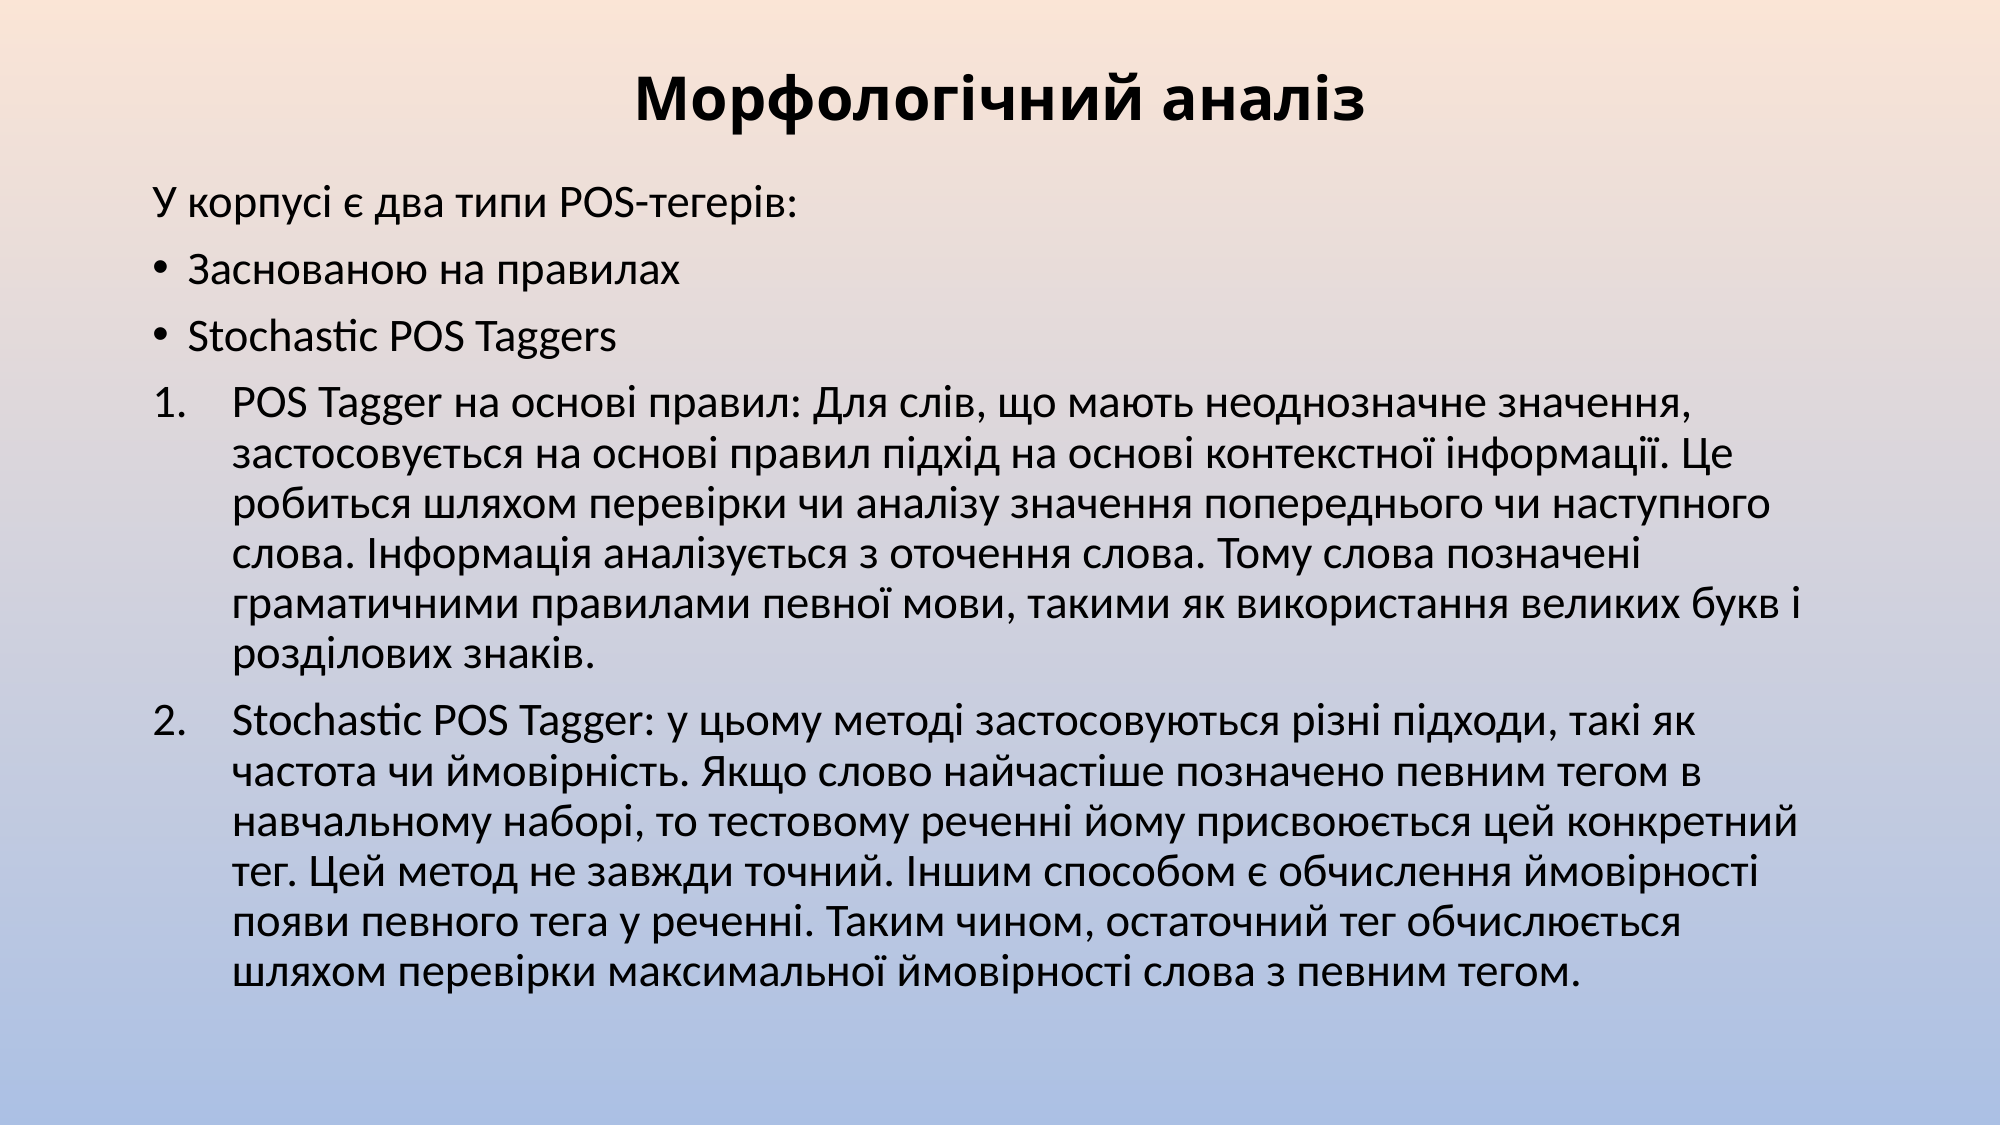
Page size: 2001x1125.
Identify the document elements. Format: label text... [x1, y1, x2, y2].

title Морфологічний аналіз [137, 59, 1863, 141]
list У корпусі є два типи POS-тегерів: Заснованою на правилах Stochastic POS Taggers POS Tagger на основі правил: Для слів, що мають неоднозначне значення, застосовується на основі правил підхід на основі контекстної інформації. Це робиться шляхом перевірки чи аналізу значення попереднього чи наступного слова. Інформація аналізується з оточення слова. Тому слова позначені граматичними правилами певної мови, такими як використання великих букв і розділових знаків. Stochastic POS Tagger: у цьому методі застосовуються різні підходи, такі як частота чи ймовірність. Якщо слово найчастіше позначено певним тегом в навчальному наборі, то тестовому реченні йому присвоюється цей конкретний тег. Цей метод не завжди точний. Іншим способом є обчислення ймовірності появи певного тега у реченні. Таким чином, остаточний тег обчислюється шляхом перевірки максимальної ймовірності слова з певним тегом. [137, 169, 1863, 1014]
